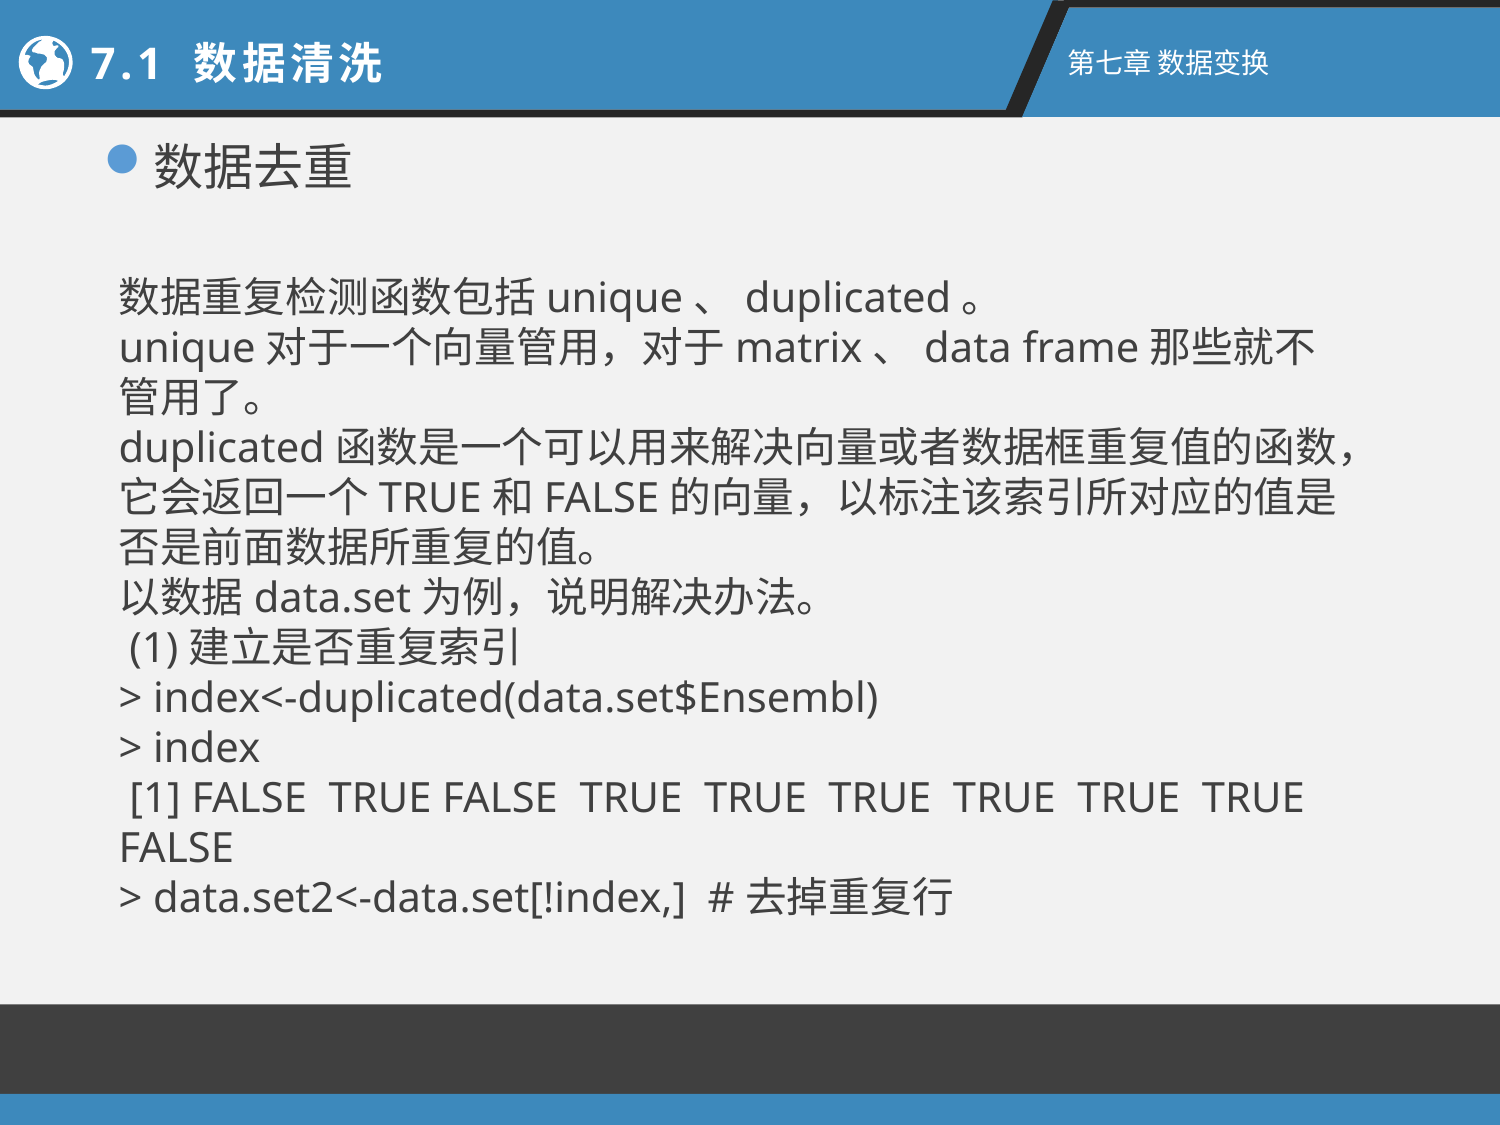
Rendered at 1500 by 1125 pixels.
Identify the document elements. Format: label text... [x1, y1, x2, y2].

text_box 数据去重 [88, 128, 1023, 203]
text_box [0, 0, 1500, 118]
text_box 数据重复检测函数包括unique、duplicated。 unique对于一个向量管用，对于matrix、data frame那些就不管用了。 duplicated函数是一个可以用来解决向量或者数据框重复值的函数，它会返回一个TRUE和FALSE的向量，以标注该索引所对应的值是否是前面数据所重复的值。 以数据data.set为例，说明解决办法。 (1)建立是否重复索引 > index<-duplicated(data.set$Ensembl) > index [1] FALSE TRUE FALSE TRUE TRUE TRUE TRUE TRUE TRUE FALSE > data.set2<-data.set[!index,] #去掉重复行 [103, 263, 1360, 979]
text_box [0, 1003, 1500, 1093]
text_box [0, 1093, 1500, 1125]
